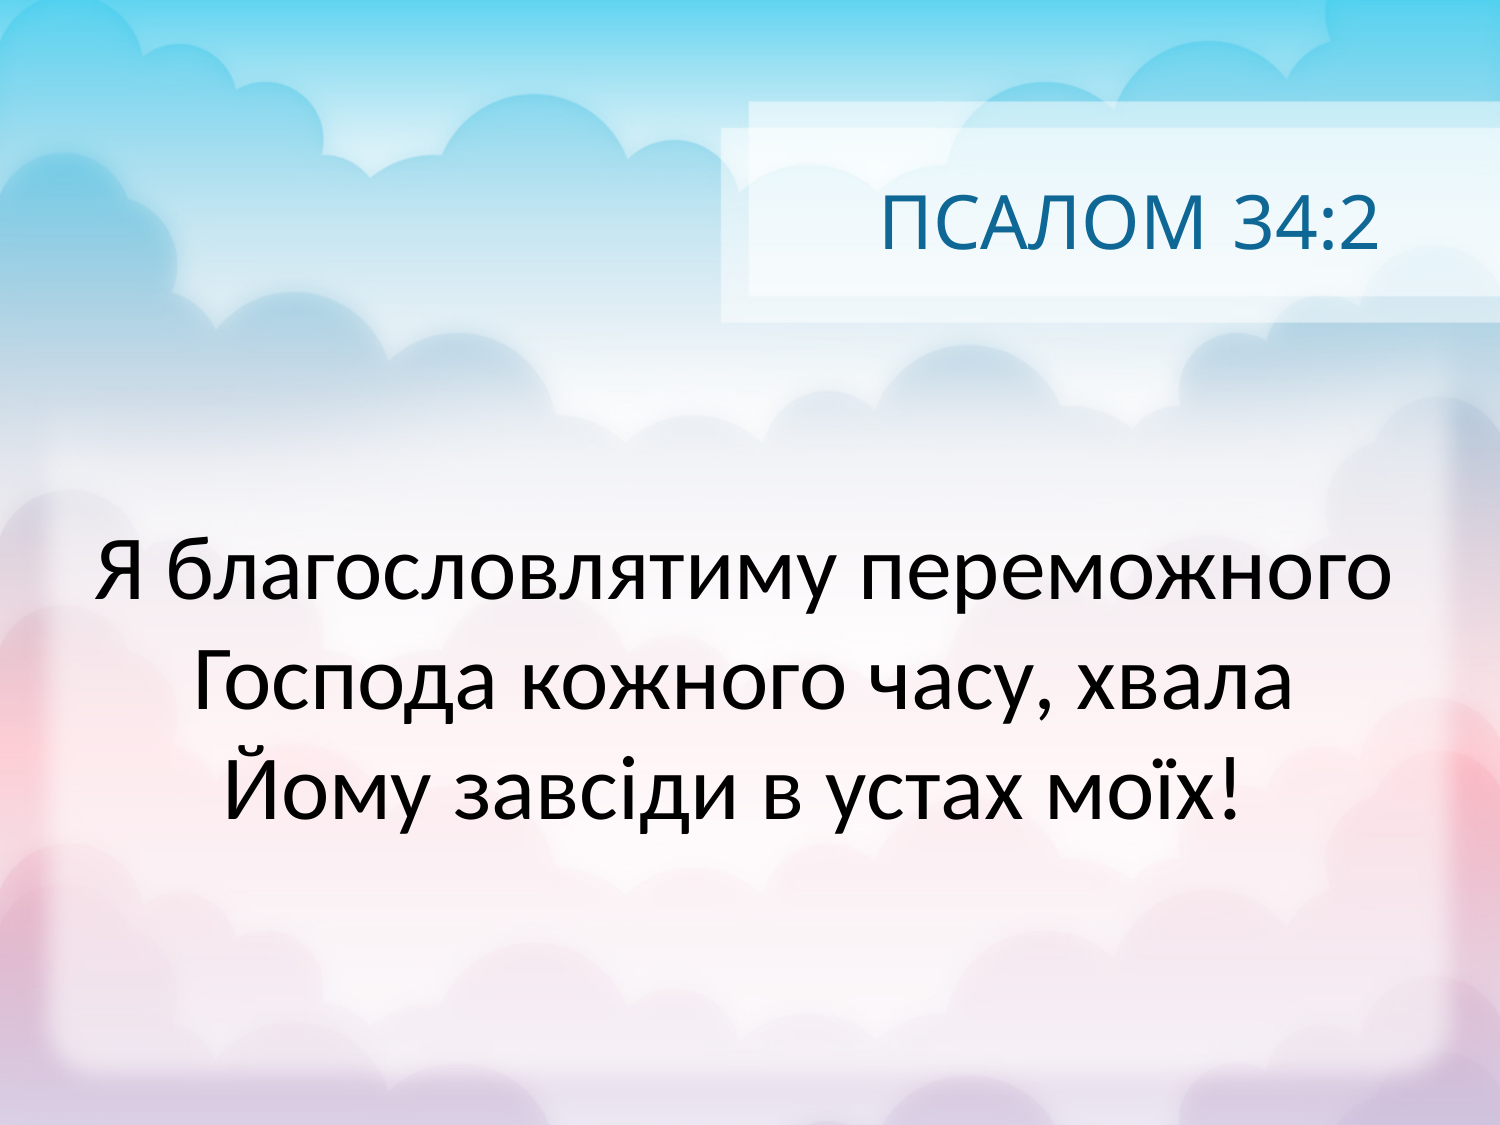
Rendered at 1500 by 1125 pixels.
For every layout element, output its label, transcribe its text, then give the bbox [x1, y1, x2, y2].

title ПСАЛОМ 34:2 [75, 45, 1420, 243]
list Я благословлятиму переможного Господа кожного часу, хвала Йому завсіди в устах моїх! [69, 243, 1420, 986]
picture [0, 0, 1500, 1125]
